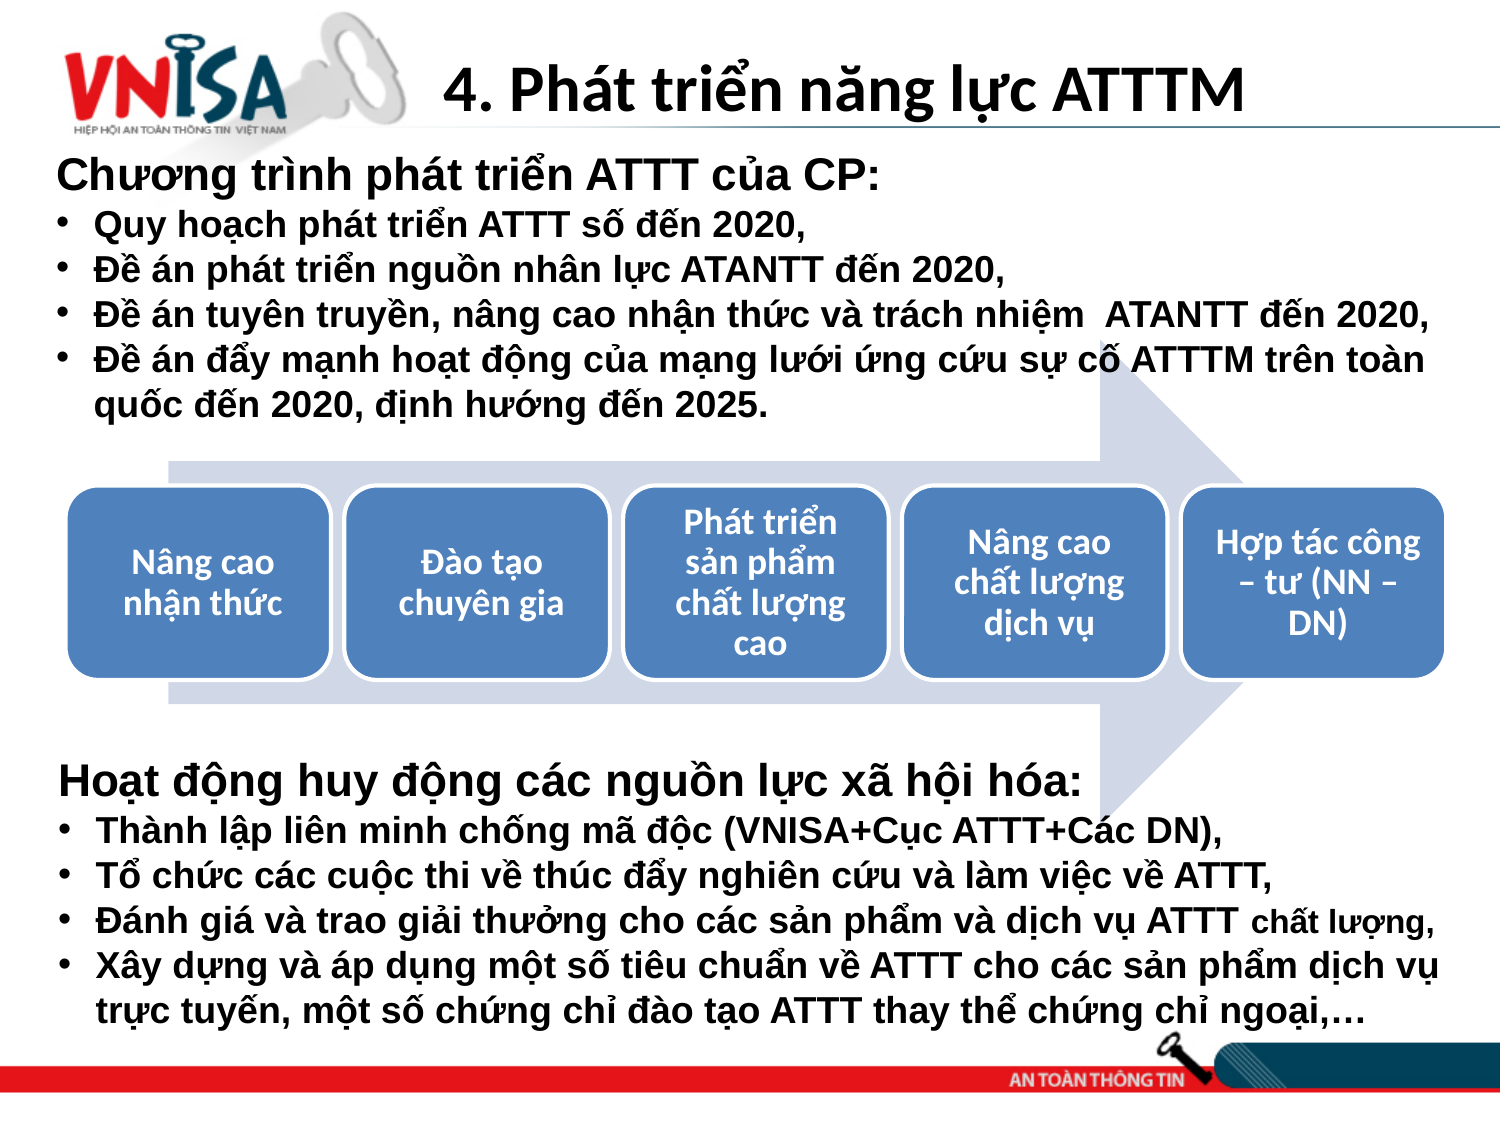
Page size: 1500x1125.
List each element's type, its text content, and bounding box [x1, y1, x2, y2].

picture [0, 0, 1500, 1125]
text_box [64, 339, 1448, 826]
text_box Hoạt động huy động các nguồn lực xã hội hóa: Thành lập liên minh chống mã độc (VNISA+Cục ATTT+Các DN), Tổ chức các cuộc thi về thúc đẩy nghiên cứu và làm việc về ATTT, Đánh giá và trao giải thưởng cho các sản phẩm và dịch vụ ATTT chất lượng, Xây dựng và áp dụng một số tiêu chuẩn về ATTT cho các sản phẩm dịch vụ trực tuyến, một số chứng chỉ đào tạo ATTT thay thể chứng chỉ ngoại,… [43, 743, 1473, 1039]
text_box Chương trình phát triển ATTT của CP: Quy hoạch phát triển ATTT số đến 2020, Đề án phát triển nguồn nhân lực ATANTT đến 2020, Đề án tuyên truyền, nâng cao nhận thức và trách nhiệm ATANTT đến 2020, Đề án đẩy mạnh hoạt động của mạng lưới ứng cứu sự cố ATTTM trên toàn quốc đến 2020, định hướng đến 2025. [41, 137, 1471, 432]
title 4. Phát triển năng lực ATTTM [265, 45, 1425, 126]
